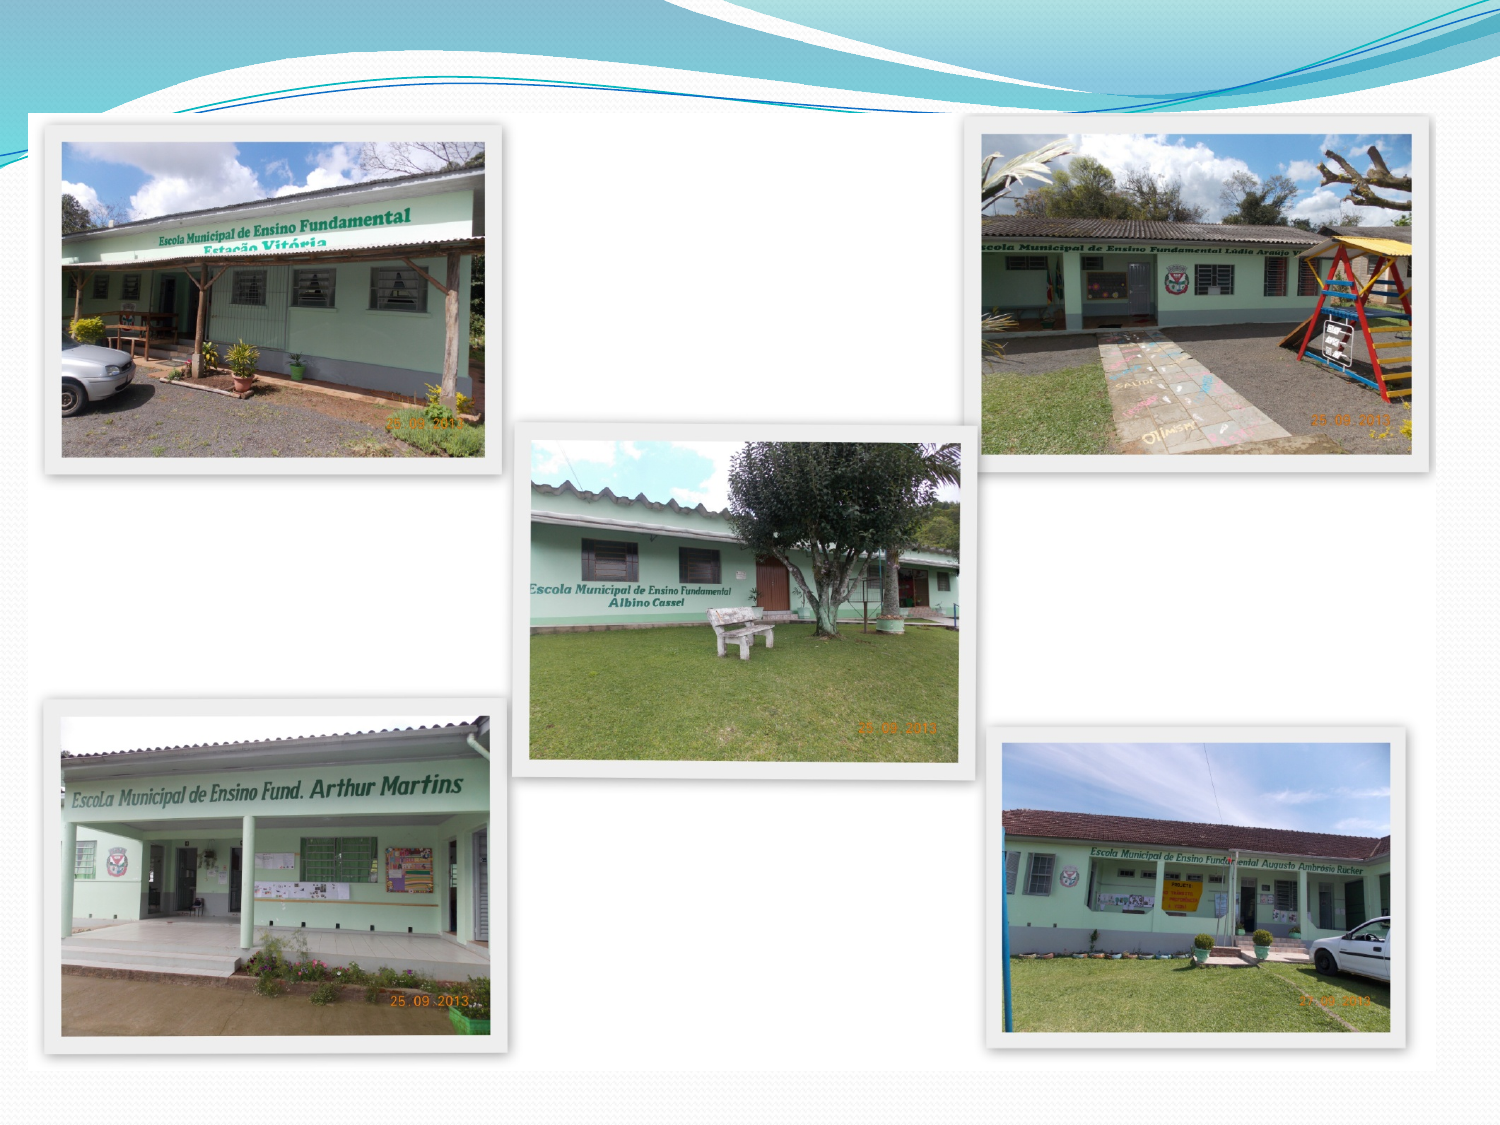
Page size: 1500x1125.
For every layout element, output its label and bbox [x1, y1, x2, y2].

list [27, 113, 1436, 1071]
